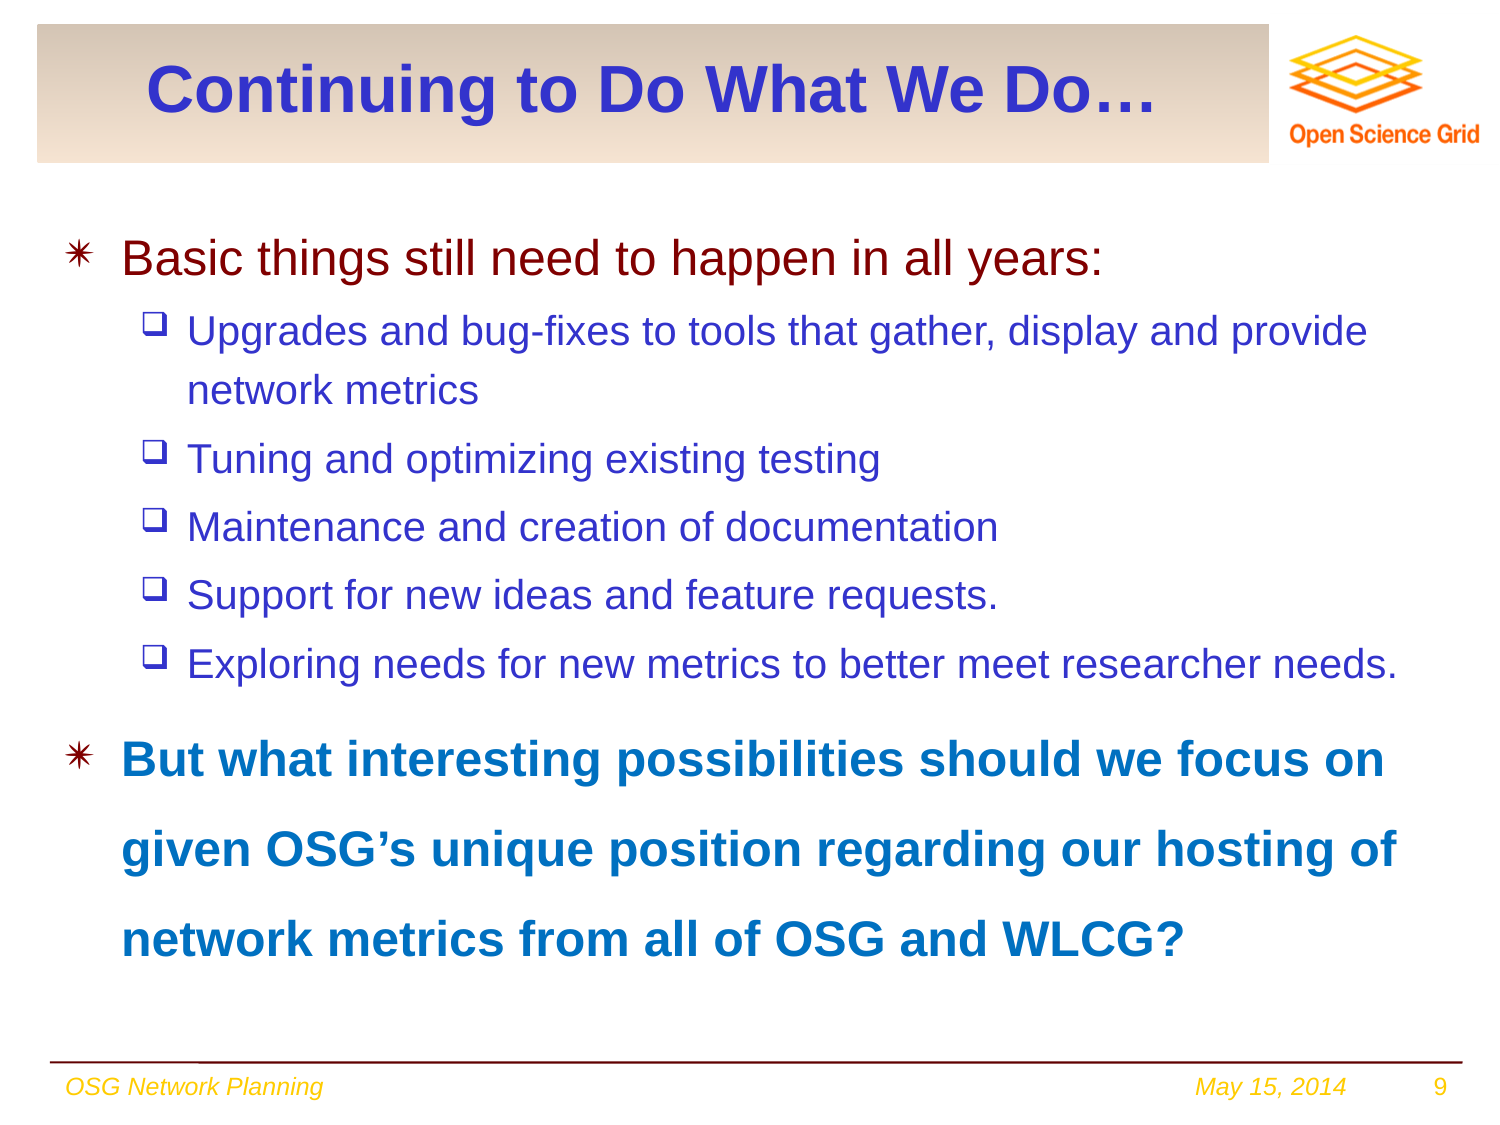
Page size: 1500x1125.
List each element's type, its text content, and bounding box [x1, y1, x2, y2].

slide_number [547, 1062, 1363, 1125]
list Basic things still need to happen in all years: Upgrades and bug-fixes to tools that gather, display and provide network metrics Tuning and optimizing existing testing Maintenance and creation of documentation Support for new ideas and feature requests. Exploring needs for new metrics to better meet researcher needs. But what interesting possibilities should we focus on given OSG’s unique position regarding our hosting of network metrics from all of OSG and WLCG? [49, 187, 1463, 1038]
title Continuing to Do What We Do… [37, 24, 1270, 163]
slide_number 9 [1374, 1062, 1463, 1125]
picture [1269, 12, 1500, 166]
footer OSG Network Planning [49, 1062, 546, 1125]
